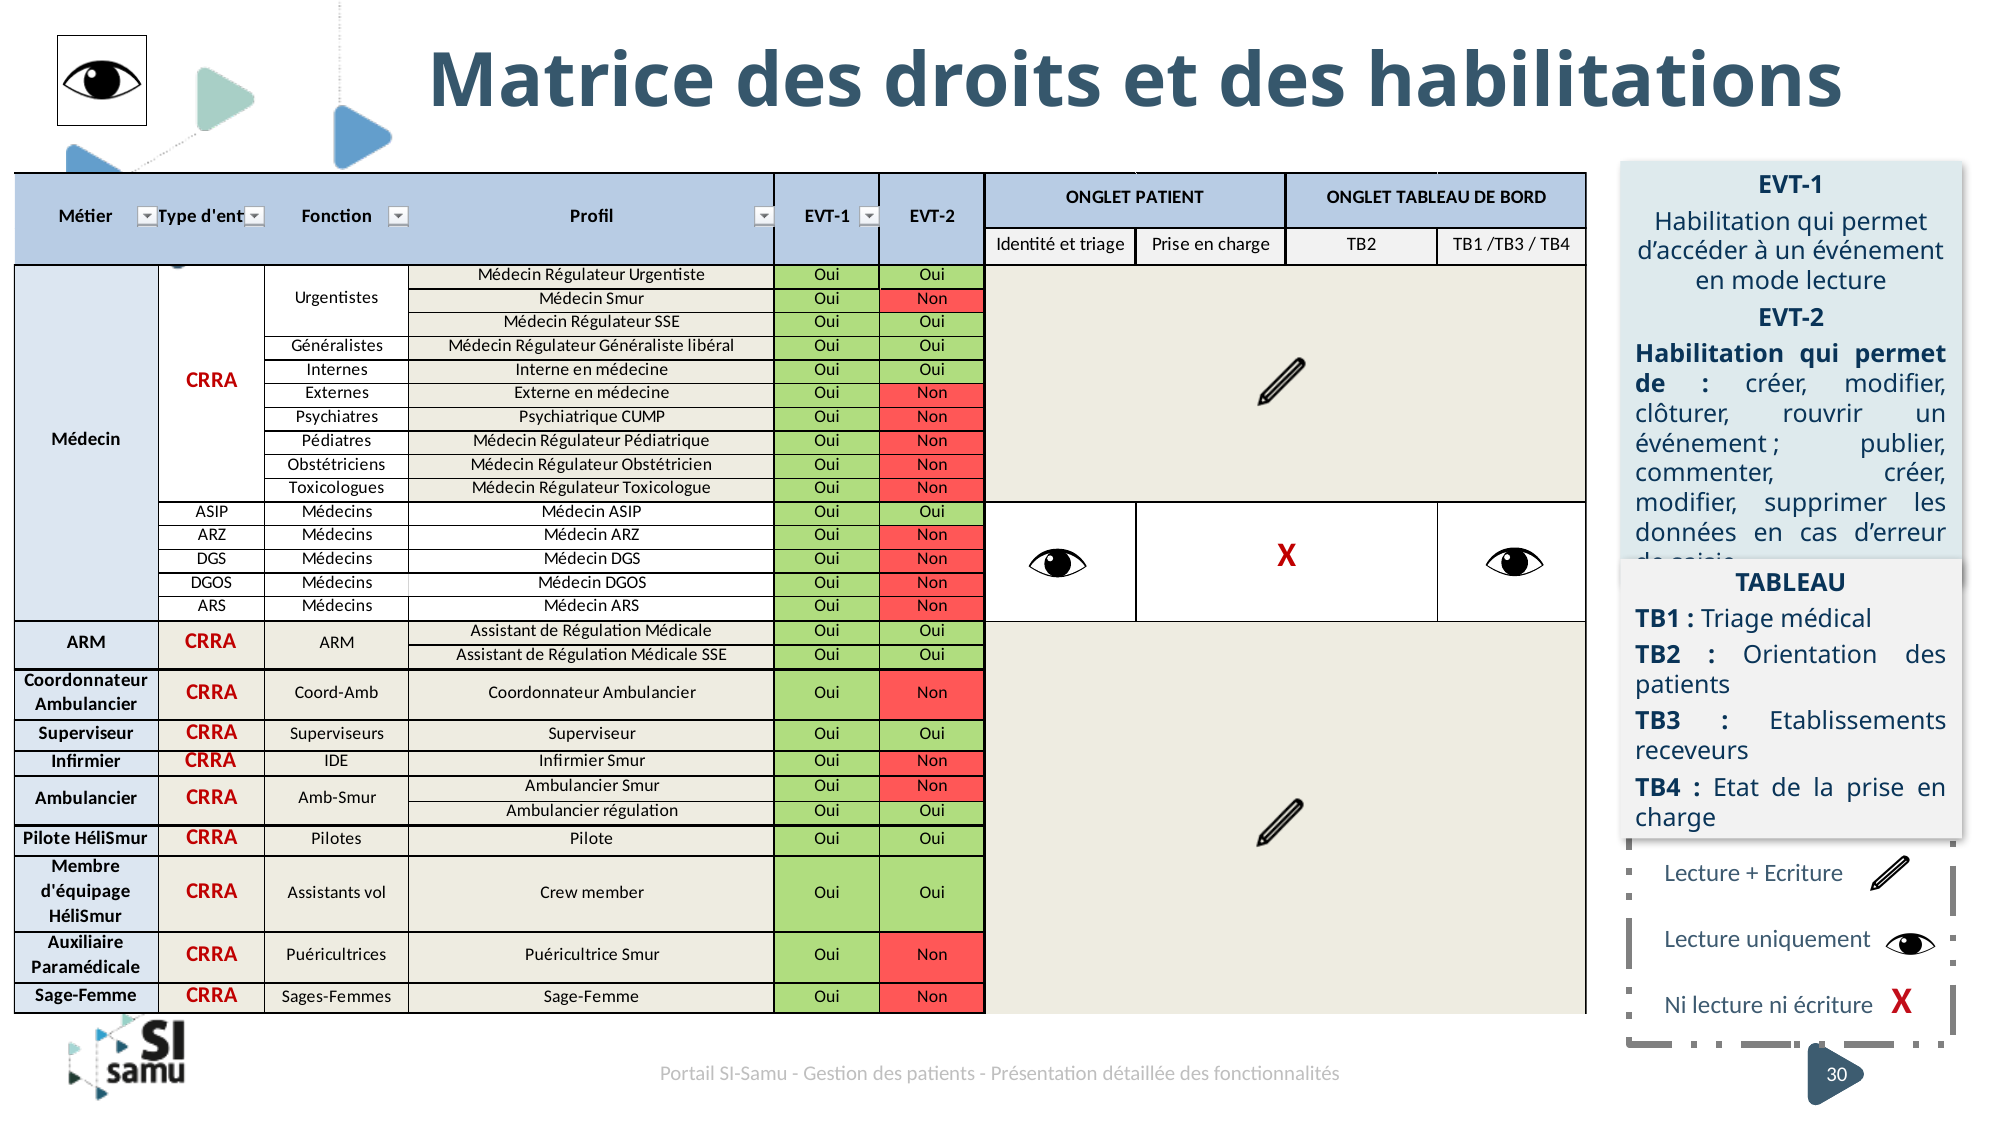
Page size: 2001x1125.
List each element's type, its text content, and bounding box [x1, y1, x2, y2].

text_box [1629, 781, 1953, 1028]
slide_number 30 [1412, 1042, 1863, 1103]
picture [13, 0, 1588, 1110]
text_box Matrice des droits et des habilitations [412, 0, 1876, 167]
text_box EVT-1 Habilitation qui permet d’accéder à un événement en mode lecture EVT-2 Habilitation qui permet de : créer, modifier, clôturer, rouvrir un événement ; publier, commenter, créer, modifier, supprimer les données en cas d’erreur de saisie [1620, 161, 1962, 558]
text_box TABLEAU TB1 : Triage médical TB2 : Orientation des patients TB3 : Etablissements receveurs TB4 : Etat de la prise en charge [1620, 558, 1962, 839]
footer Portail SI-Samu - Gestion des patients - Présentation détaillée des fonctionnalités [573, 1041, 1427, 1102]
picture [58, 36, 146, 125]
